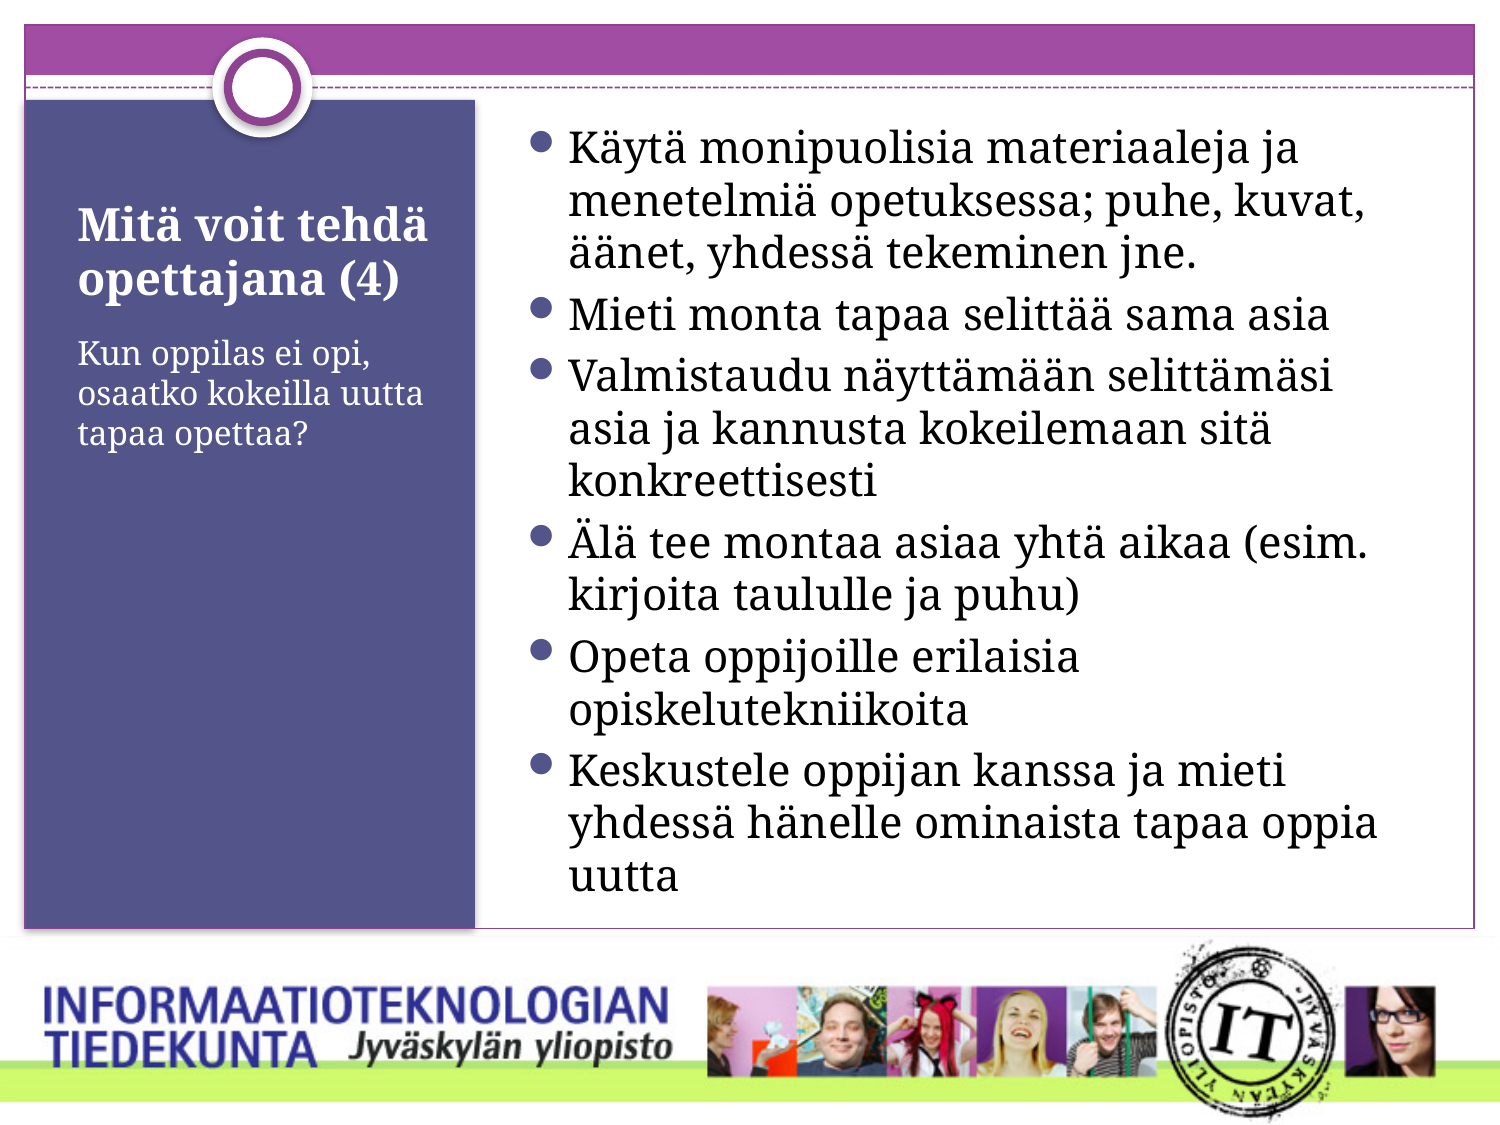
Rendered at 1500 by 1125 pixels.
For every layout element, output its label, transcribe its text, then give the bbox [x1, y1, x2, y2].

list Kun oppilas ei opi, osaatko kokeilla uutta tapaa opettaa? [62, 324, 450, 905]
picture [0, 936, 1500, 1125]
list Käytä monipuolisia materiaaleja ja menetelmiä opetuksessa; puhe, kuvat, äänet, yhdessä tekeminen jne. Mieti monta tapaa selittää sama asia Valmistaudu näyttämään selittämäsi asia ja kannusta kokeilemaan sitä konkreettisesti Älä tee montaa asiaa yhtä aikaa (esim. kirjoita taululle ja puhu) Opeta oppijoille erilaisia opiskelutekniikoita Keskustele oppijan kanssa ja mieti yhdessä hänelle ominaista tapaa oppia uutta [512, 112, 1438, 917]
title Mitä voit tehdä opettajana (4) [62, 149, 450, 313]
